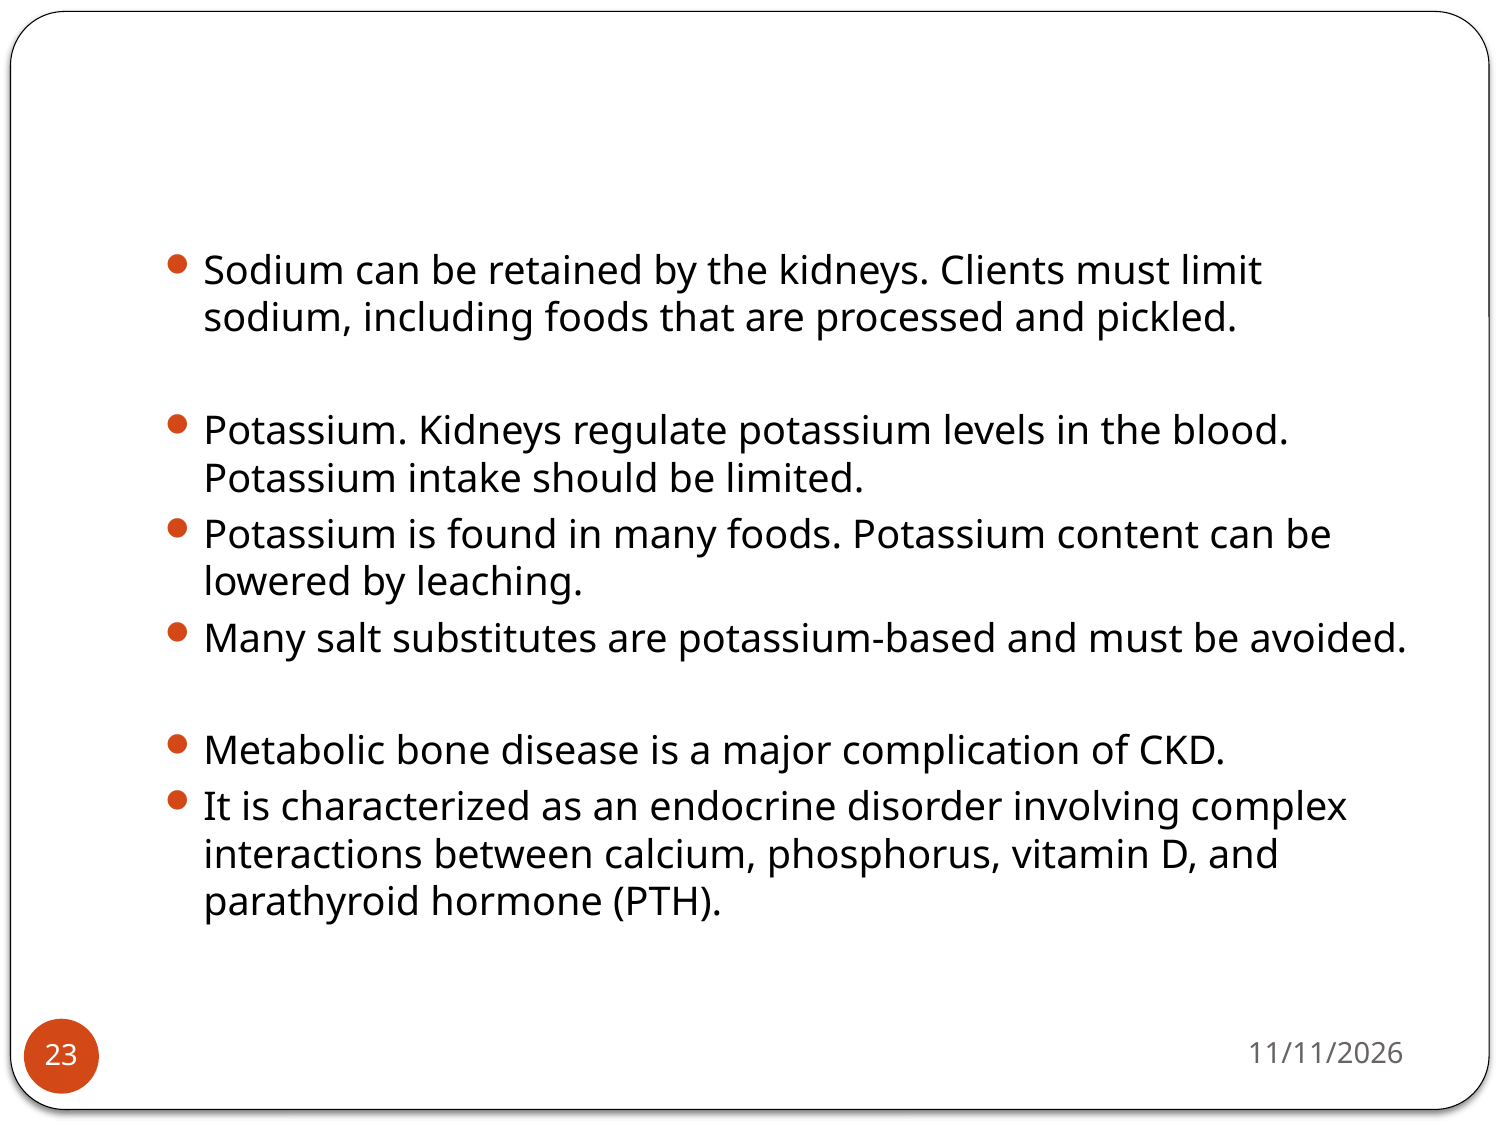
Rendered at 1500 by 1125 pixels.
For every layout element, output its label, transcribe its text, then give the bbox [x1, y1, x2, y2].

slide_number 23 [23, 1018, 99, 1094]
list Sodium can be retained by the kidneys. Clients must limit sodium, including foods that are processed and pickled. Potassium. Kidneys regulate potassium levels in the blood. Potassium intake should be limited. Potassium is found in many foods. Potassium content can be lowered by leaching. Many salt substitutes are potassium-based and must be avoided. Metabolic bone disease is a major complication of CKD. It is characterized as an endocrine disorder involving complex interactions between calcium, phosphorus, vitamin D, and parathyroid hormone (PTH). [150, 237, 1425, 988]
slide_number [1012, 1015, 1419, 1094]
